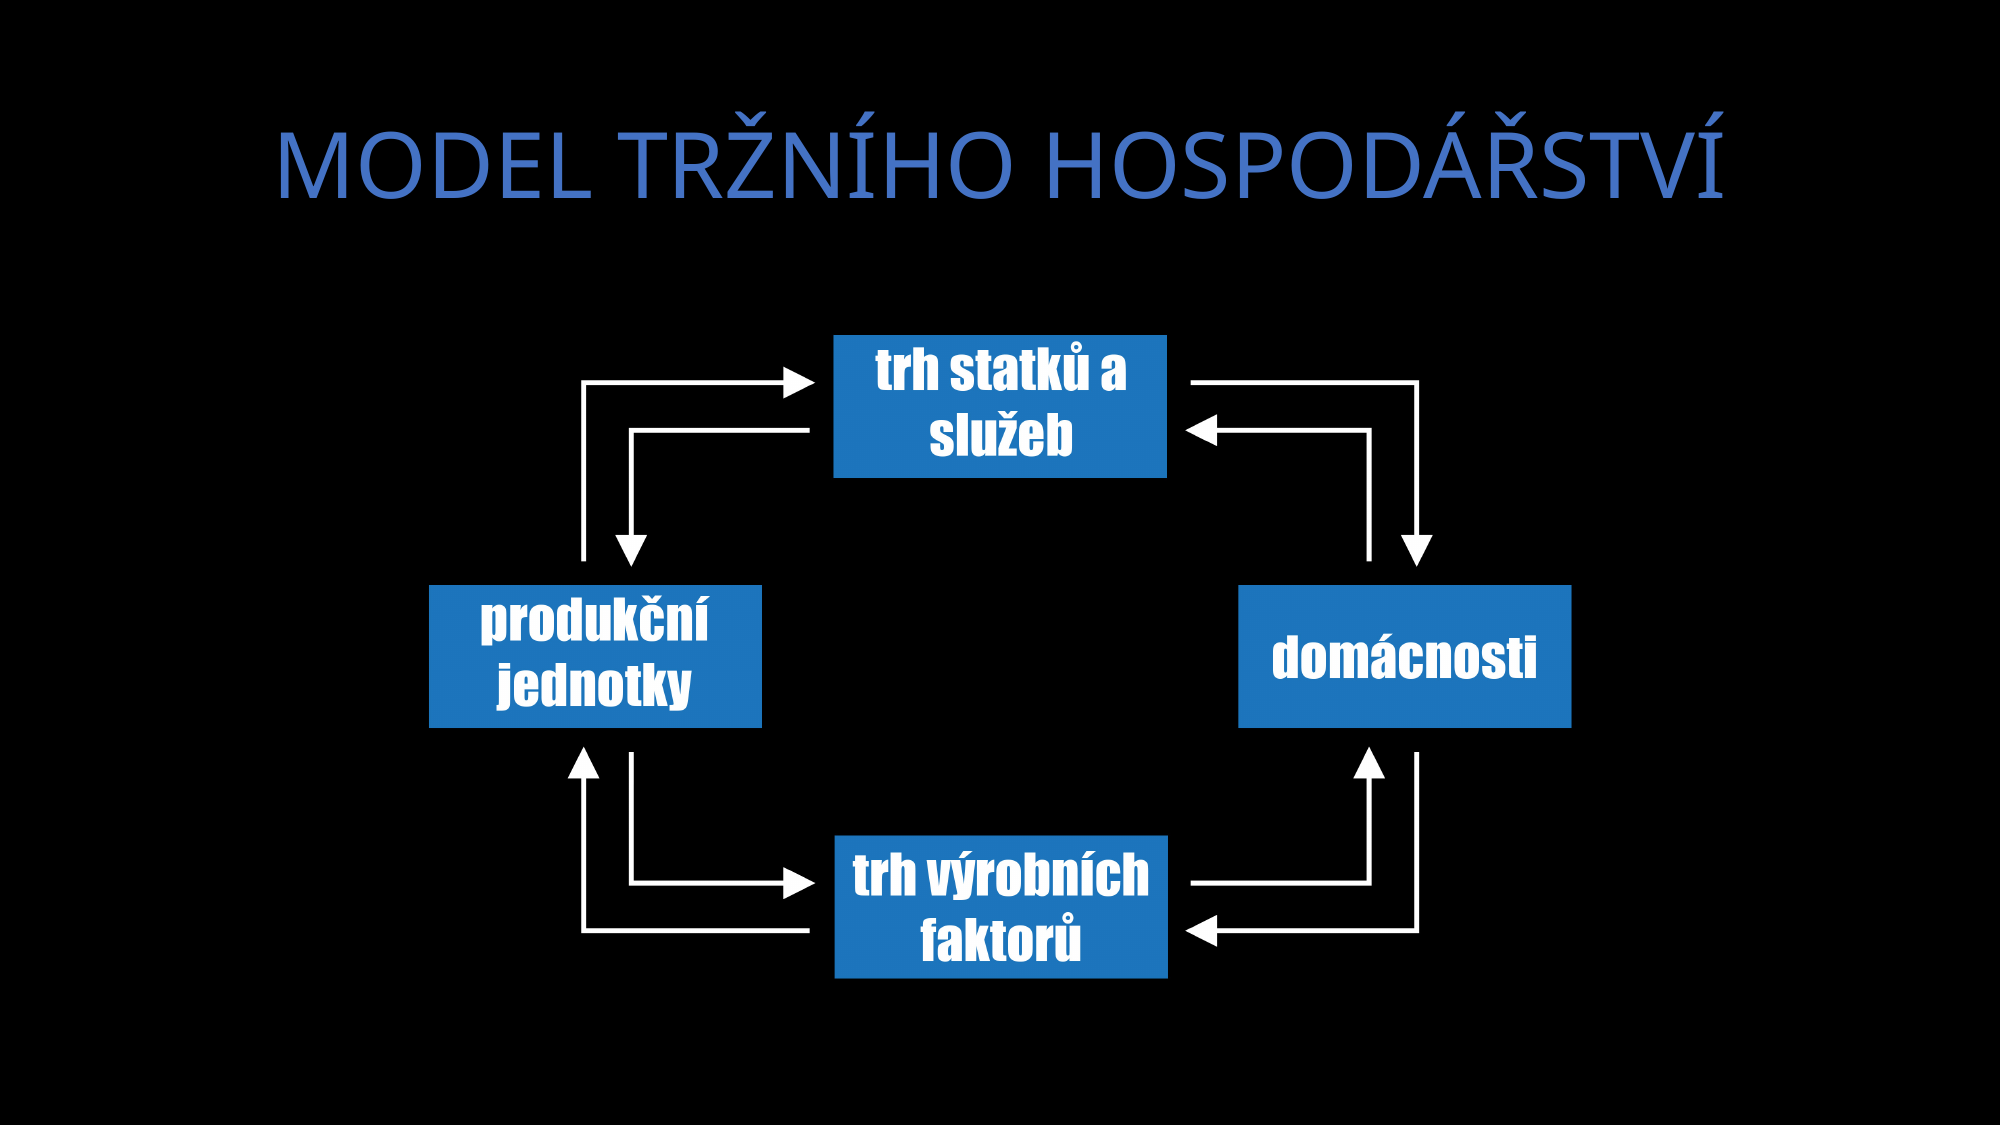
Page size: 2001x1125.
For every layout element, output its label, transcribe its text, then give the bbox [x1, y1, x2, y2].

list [393, 299, 1607, 1014]
title MODEL TRŽNÍHO HOSPODÁŘSTVÍ [137, 59, 1863, 278]
